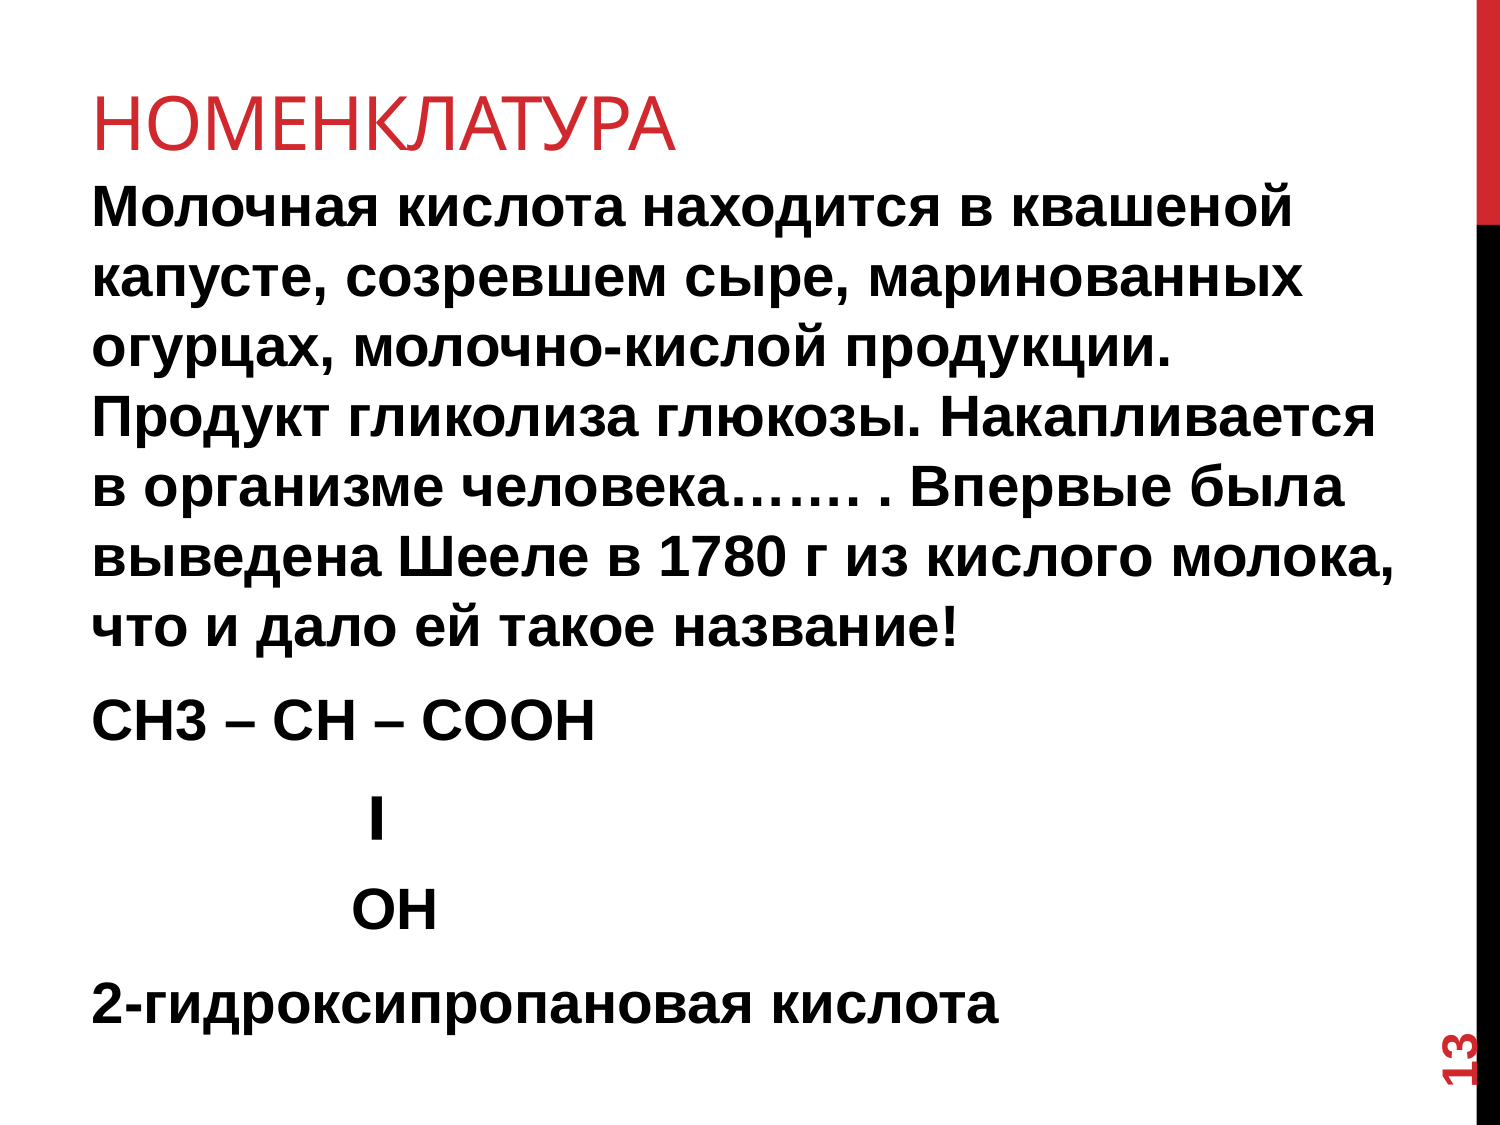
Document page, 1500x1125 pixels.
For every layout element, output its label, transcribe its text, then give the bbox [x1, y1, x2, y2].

title Номенклатура [75, 25, 1025, 173]
slide_number 13 [1427, 887, 1488, 1104]
list Молочная кислота находится в квашеной капусте, созревшем сыре, маринованных огурцах, молочно-кислой продукции. Продукт гликолиза глюкозы. Накапливается в организме человека……. . Впервые была выведена Шееле в 1780 г из кислого молока, что и дало ей такое название! СH3 – CH – COOH ׀ OH 2-гидроксипропановая кислота [76, 160, 1427, 1047]
